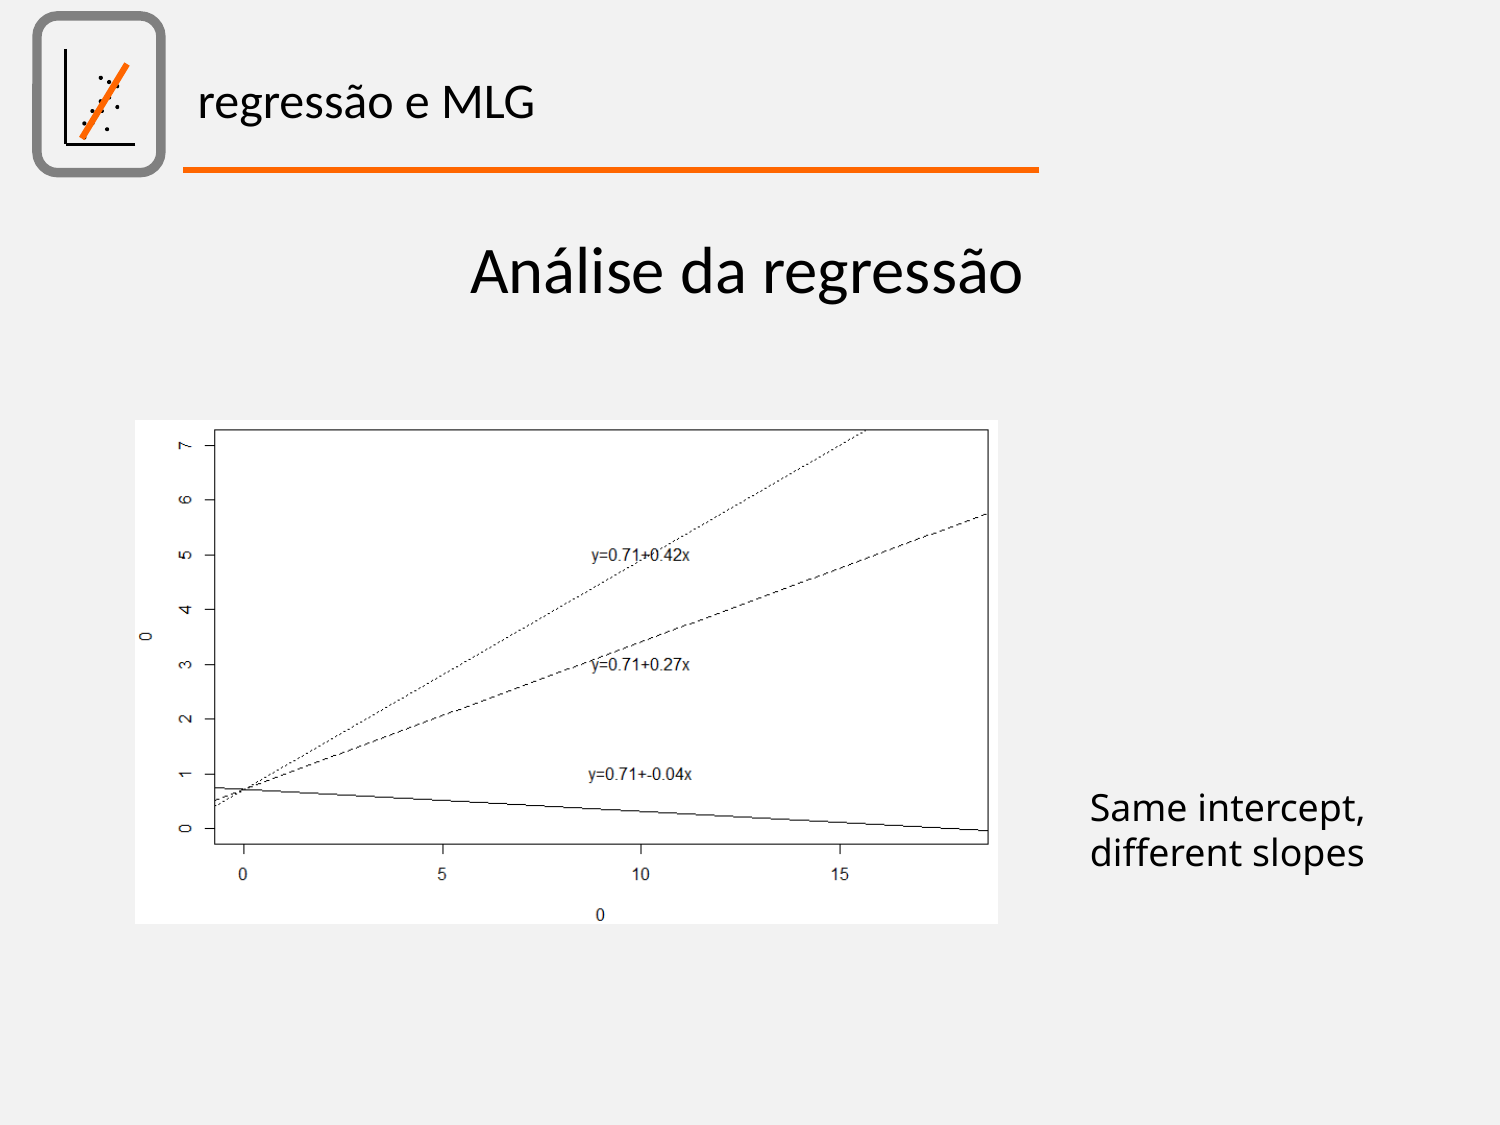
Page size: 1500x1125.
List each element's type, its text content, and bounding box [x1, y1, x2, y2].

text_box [36, 15, 161, 173]
text_box regressão e MLG [183, 61, 1076, 137]
text_box Same intercept, different slopes [1075, 776, 1406, 881]
text_box Análise da regressão [62, 219, 1433, 315]
picture [135, 420, 998, 924]
